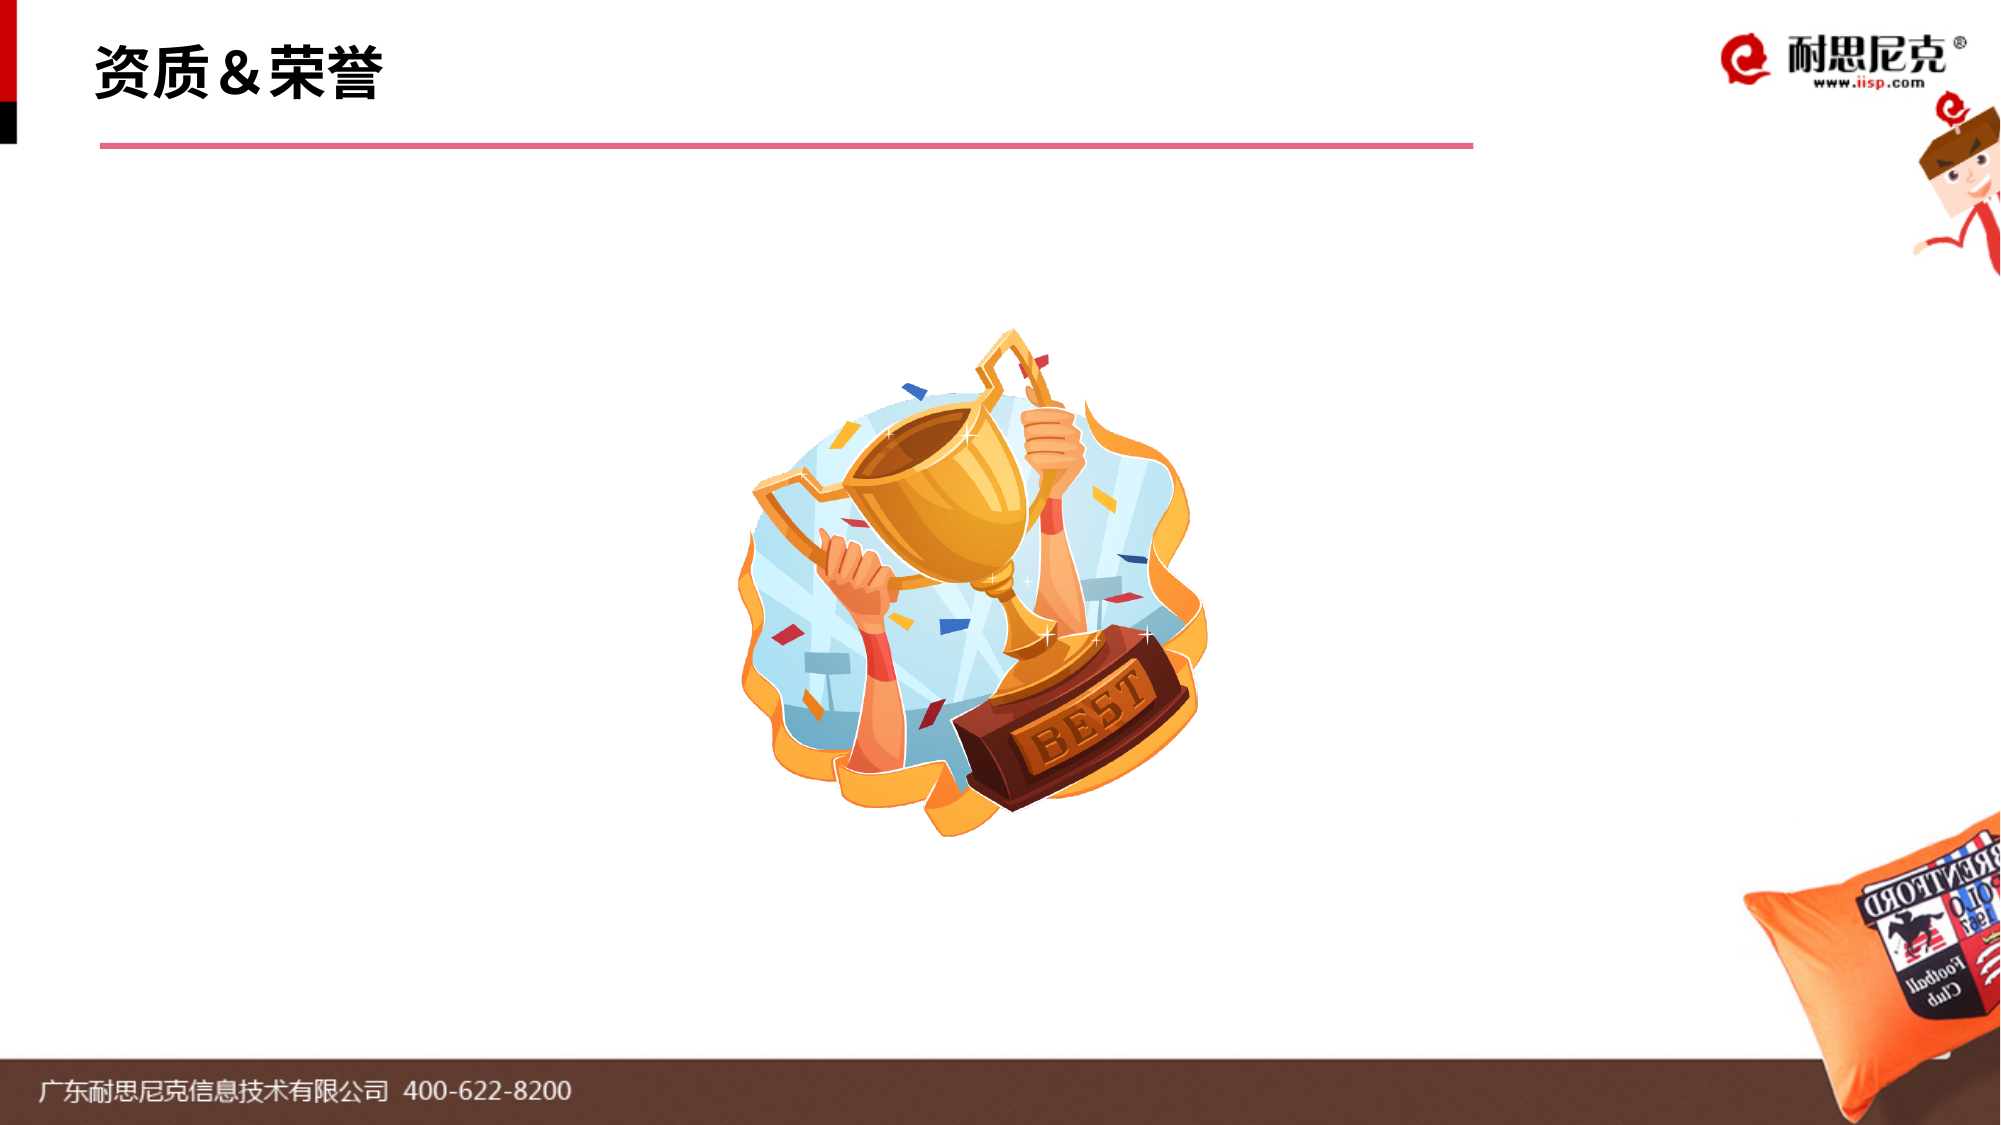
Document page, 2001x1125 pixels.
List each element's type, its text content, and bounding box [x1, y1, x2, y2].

text_box 资质＆荣誉 [78, 36, 1655, 139]
text_box [99, 142, 1475, 150]
picture [0, 0, 2001, 1125]
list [685, 298, 1253, 865]
